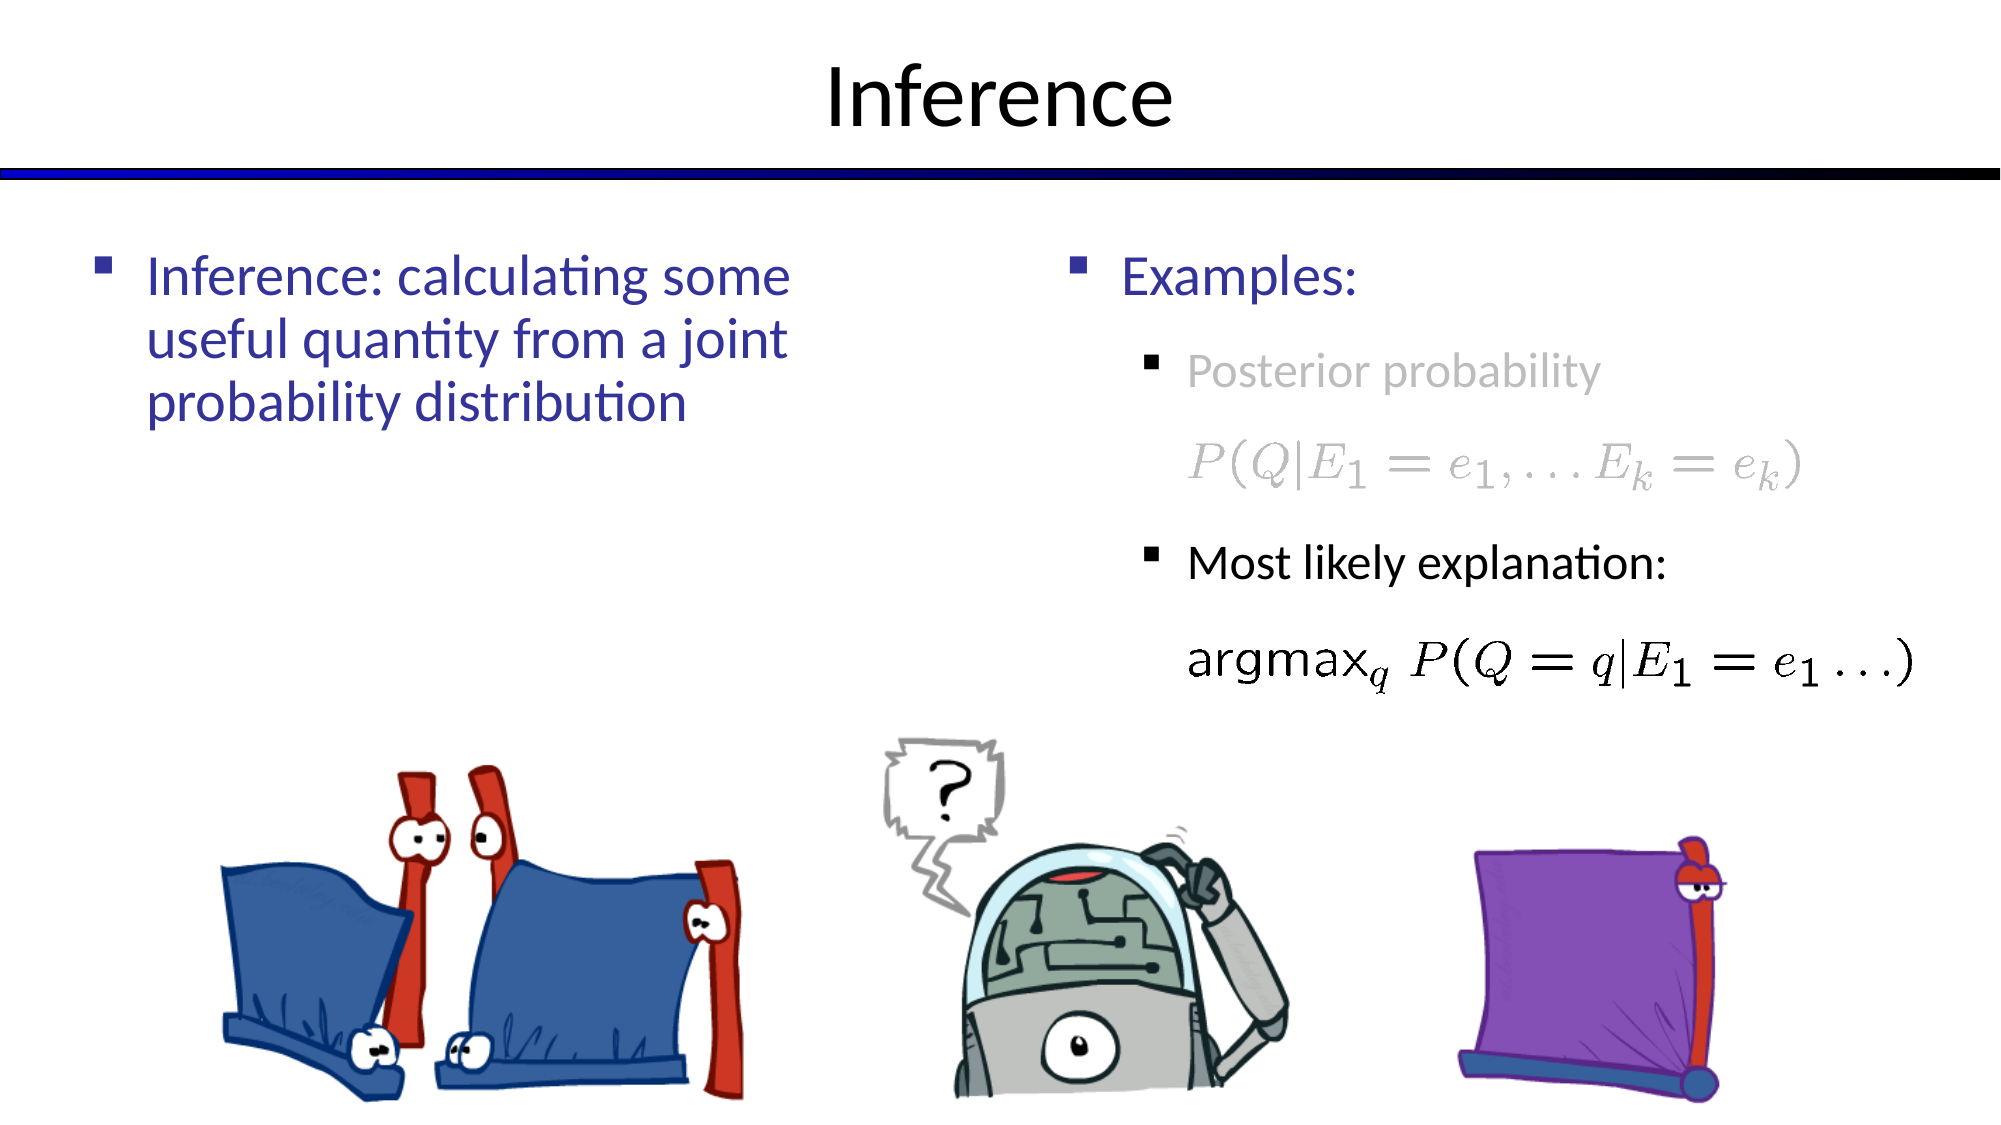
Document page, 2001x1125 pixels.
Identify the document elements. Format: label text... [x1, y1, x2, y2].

text_box Examples: Posterior probability Most likely explanation: [1049, 237, 1938, 980]
picture [1187, 637, 1912, 695]
picture [1187, 437, 1801, 493]
list Inference: calculating some useful quantity from a joint probability distribution [74, 237, 963, 981]
picture [174, 716, 1863, 1124]
title Inference [0, 0, 2000, 184]
